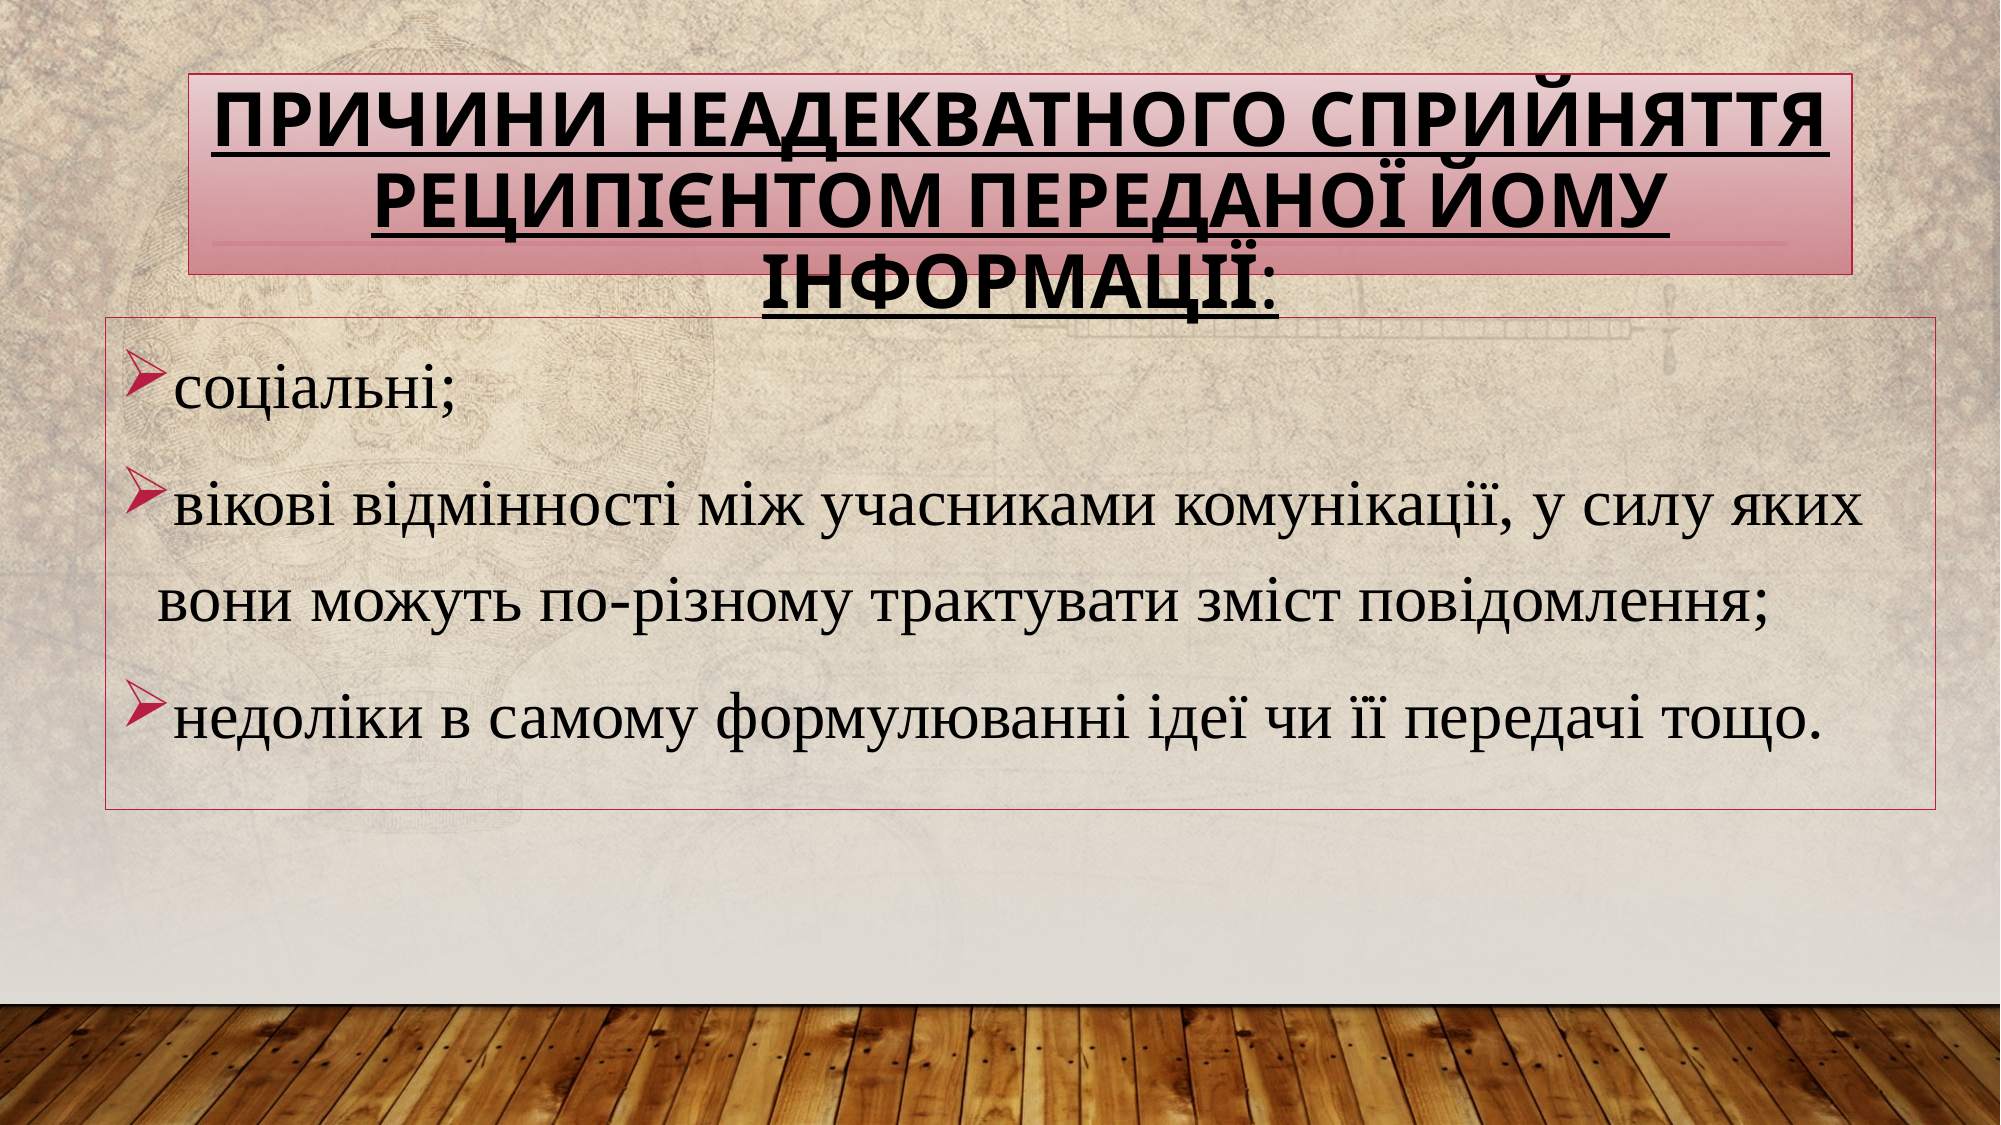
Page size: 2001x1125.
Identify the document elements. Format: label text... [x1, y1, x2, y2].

picture [0, 1004, 2000, 1125]
list соціальні; вікові відмінності між учасниками комунікації, у силу яких вони можуть по-різному трактувати зміст повідомлення; недоліки в самому формулюванні ідеї чи її передачі тощо. [105, 317, 1936, 810]
title Причини неадекватного сприйняття реципієнтом переданої йому інформації: [188, 73, 1853, 275]
